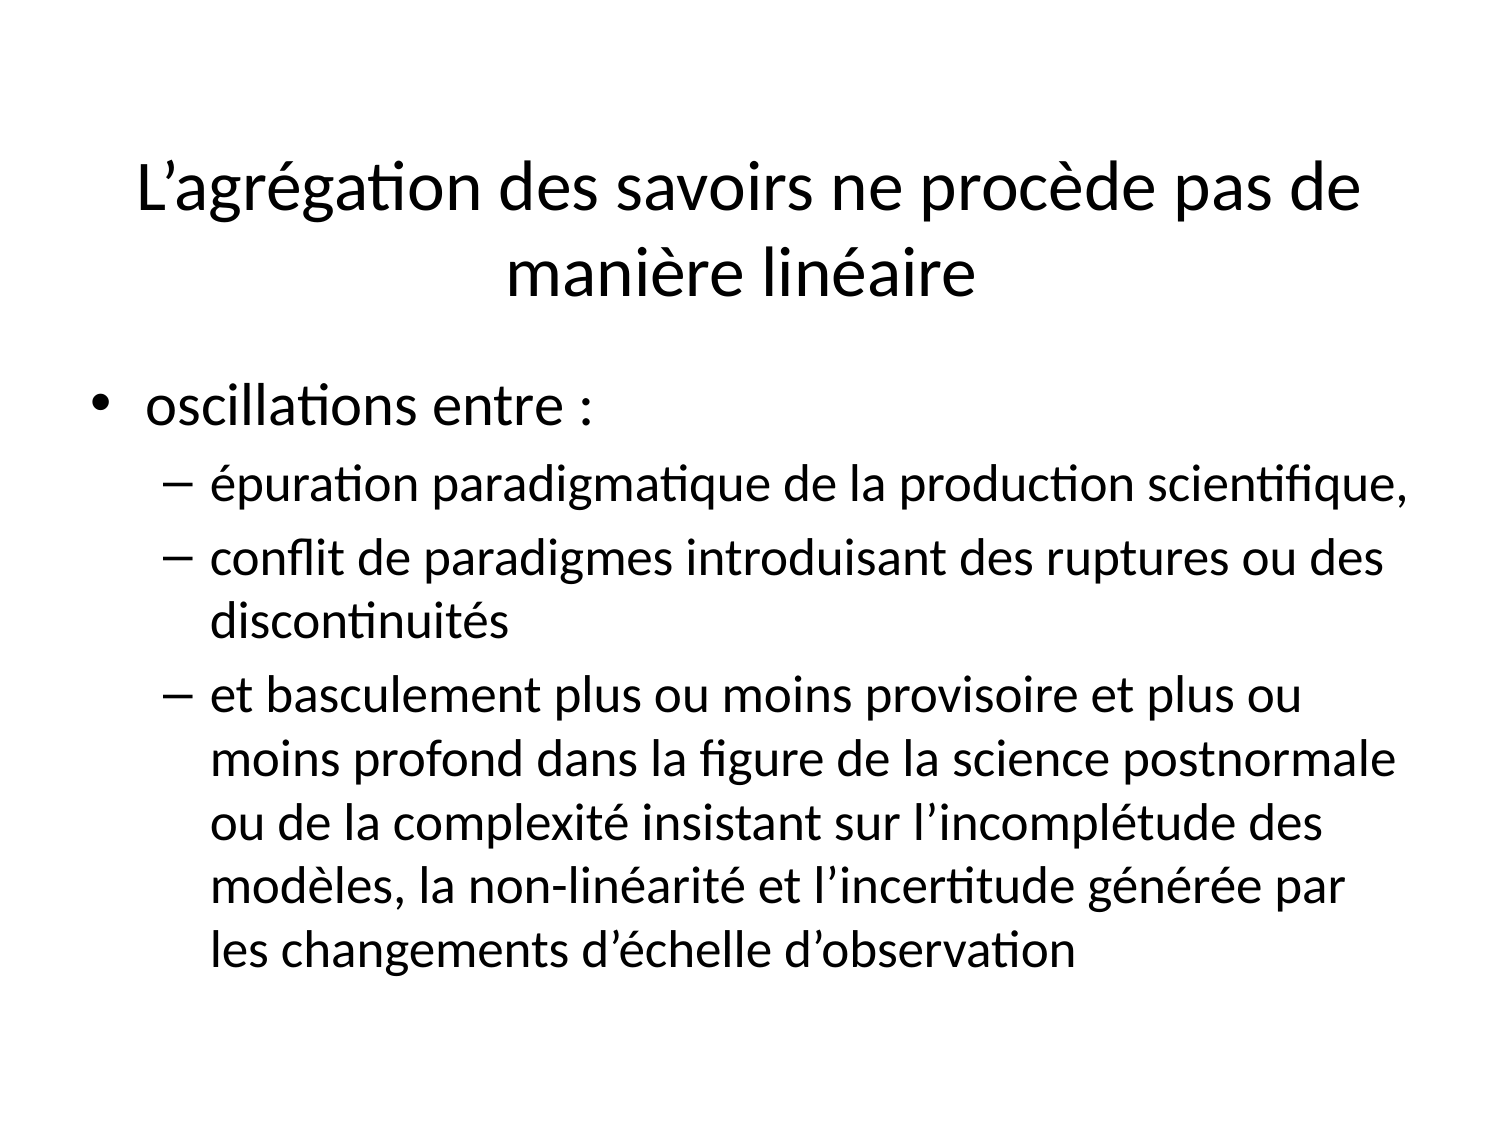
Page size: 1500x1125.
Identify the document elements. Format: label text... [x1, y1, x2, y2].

list oscillations entre : épuration paradigmatique de la production scientifique, conflit de paradigmes introduisant des ruptures ou des discontinuités et basculement plus ou moins provisoire et plus ou moins profond dans la figure de la science postnormale ou de la complexité insistant sur l’incomplétude des modèles, la non-linéarité et l’incertitude générée par les changements d’échelle d’observation [75, 357, 1425, 1005]
title L’agrégation des savoirs ne procède pas de manière linéaire [75, 45, 1425, 320]
